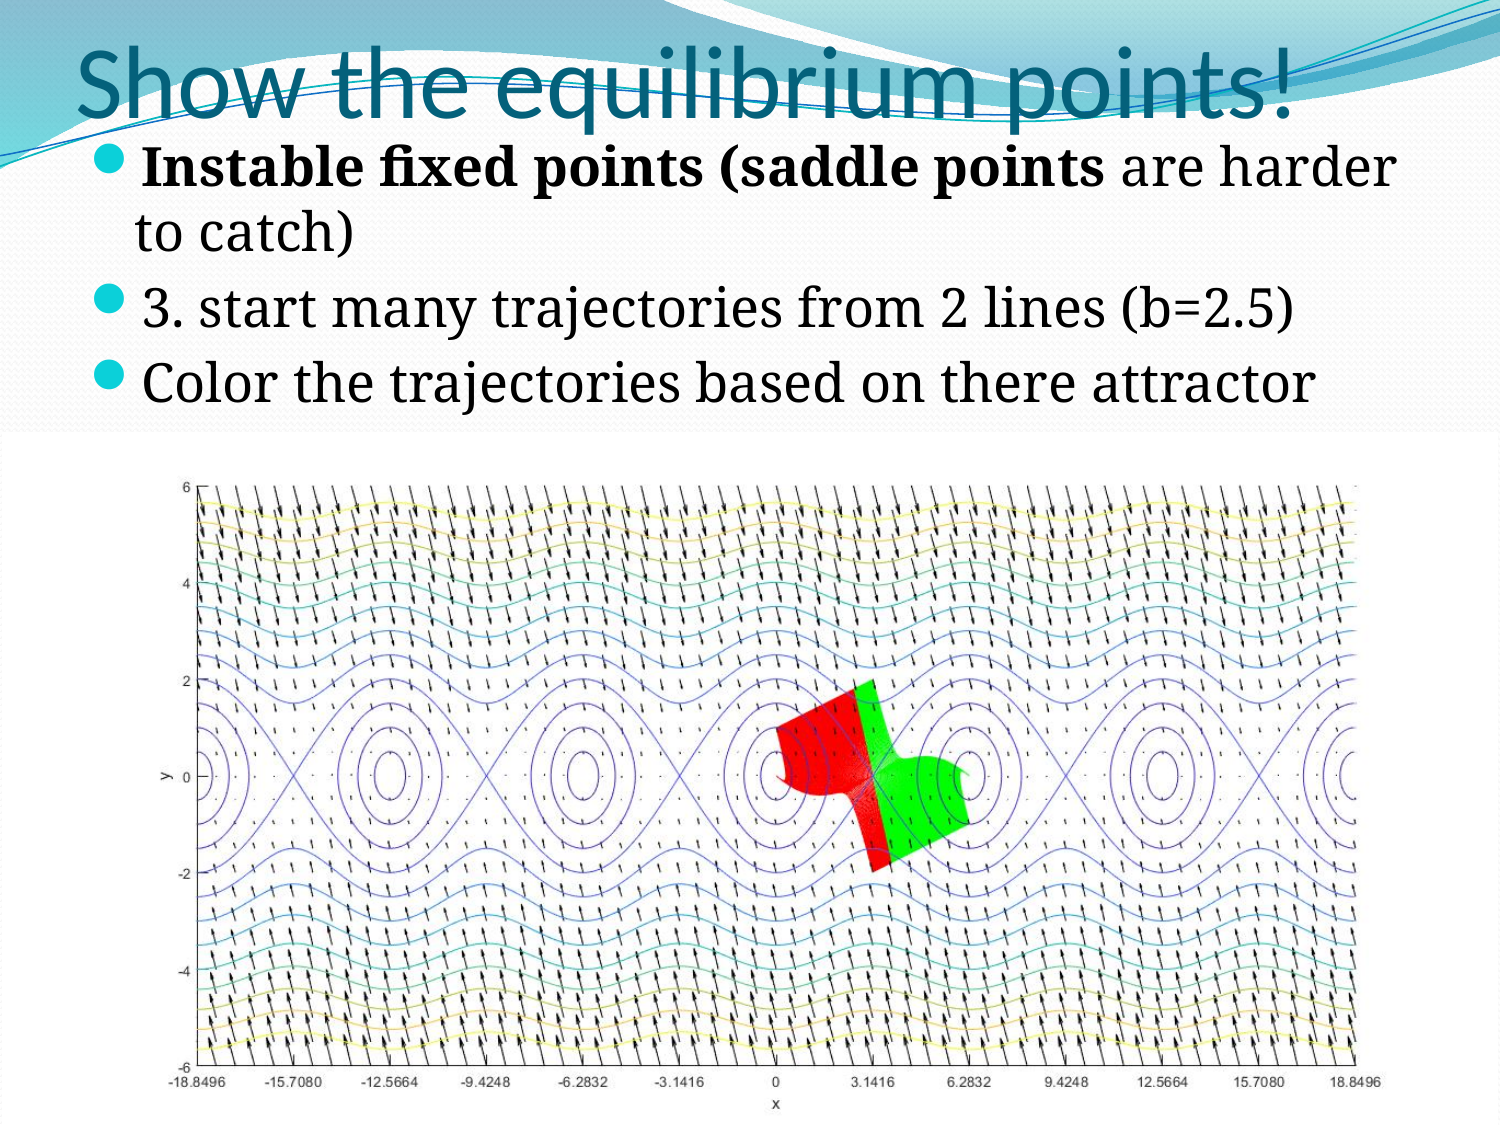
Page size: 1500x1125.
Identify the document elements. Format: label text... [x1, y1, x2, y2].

title Show the equilibrium points! [75, 0, 1425, 140]
list Instable fixed points (saddle points are harder to catch) 3. start many trajectories from 2 lines (b=2.5) Color the trajectories based on there attractor [75, 140, 1425, 431]
picture [1, 431, 1498, 1125]
